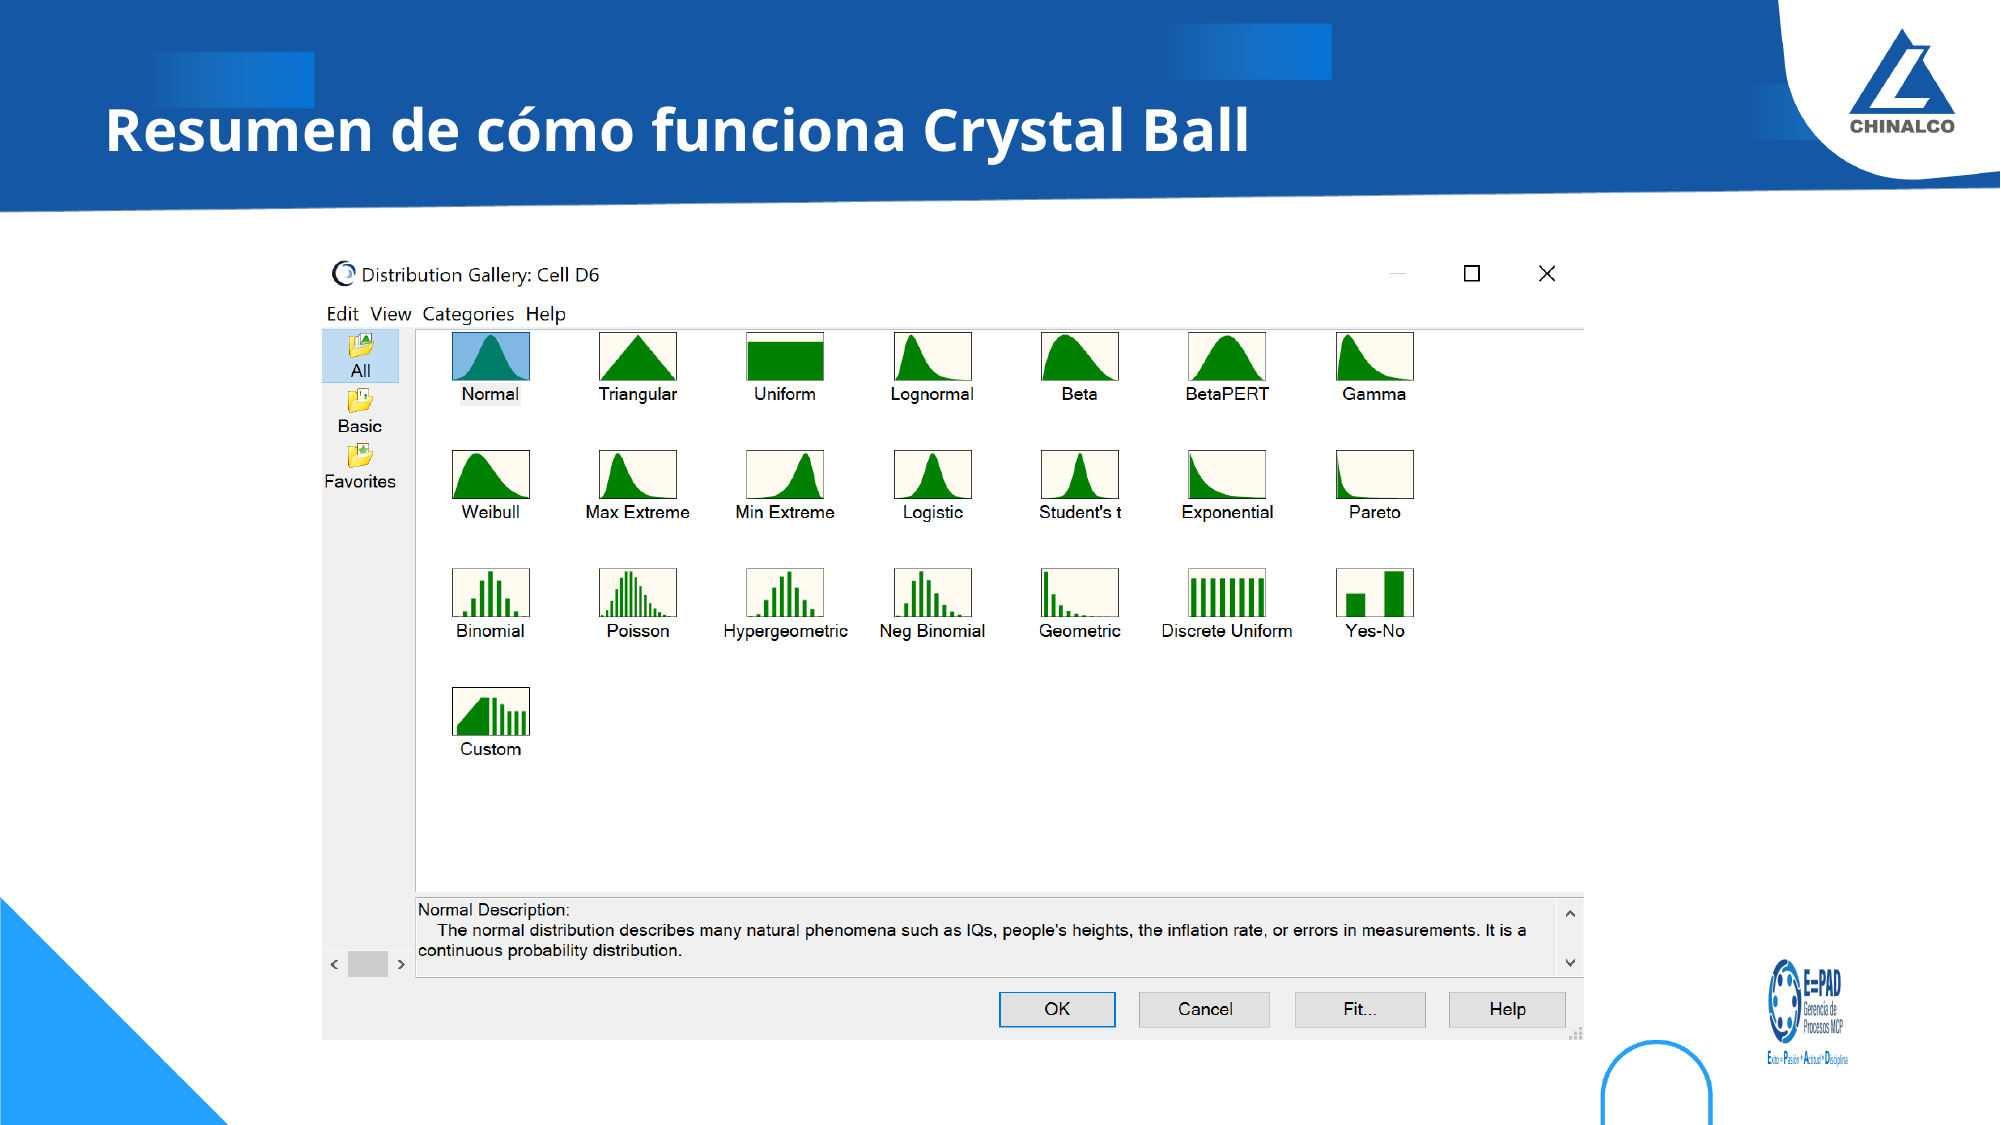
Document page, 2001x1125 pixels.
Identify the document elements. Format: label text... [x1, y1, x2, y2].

picture [1767, 953, 1978, 1070]
picture [0, 0, 2000, 1125]
text_box [1709, 849, 2000, 1125]
text_box Resumen de cómo funciona Crystal Ball [90, 85, 1523, 171]
